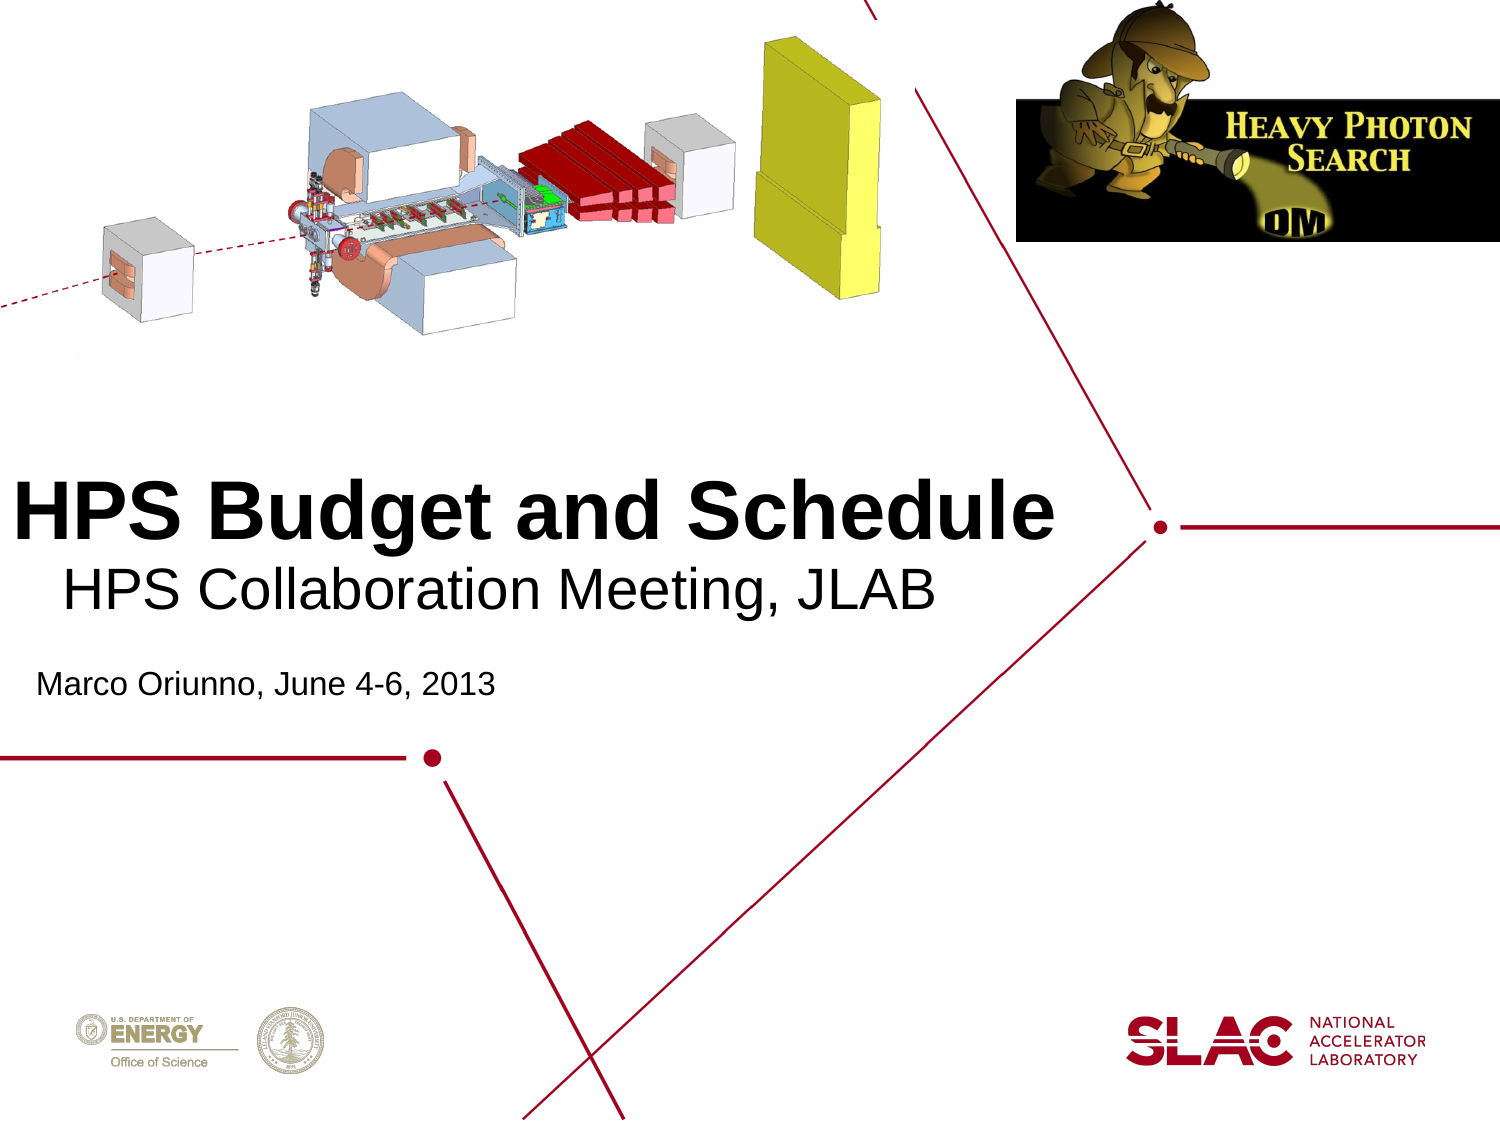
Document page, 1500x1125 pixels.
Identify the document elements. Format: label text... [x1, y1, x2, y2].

title HPS Budget and Schedule [12, 187, 1326, 556]
list HPS Collaboration Meeting, JLAB [62, 551, 1035, 656]
text_box [610, 1092, 642, 1125]
picture [0, 0, 1500, 1125]
subtitle Marco Oriunno, June 4-6, 2013 [35, 657, 1347, 1017]
